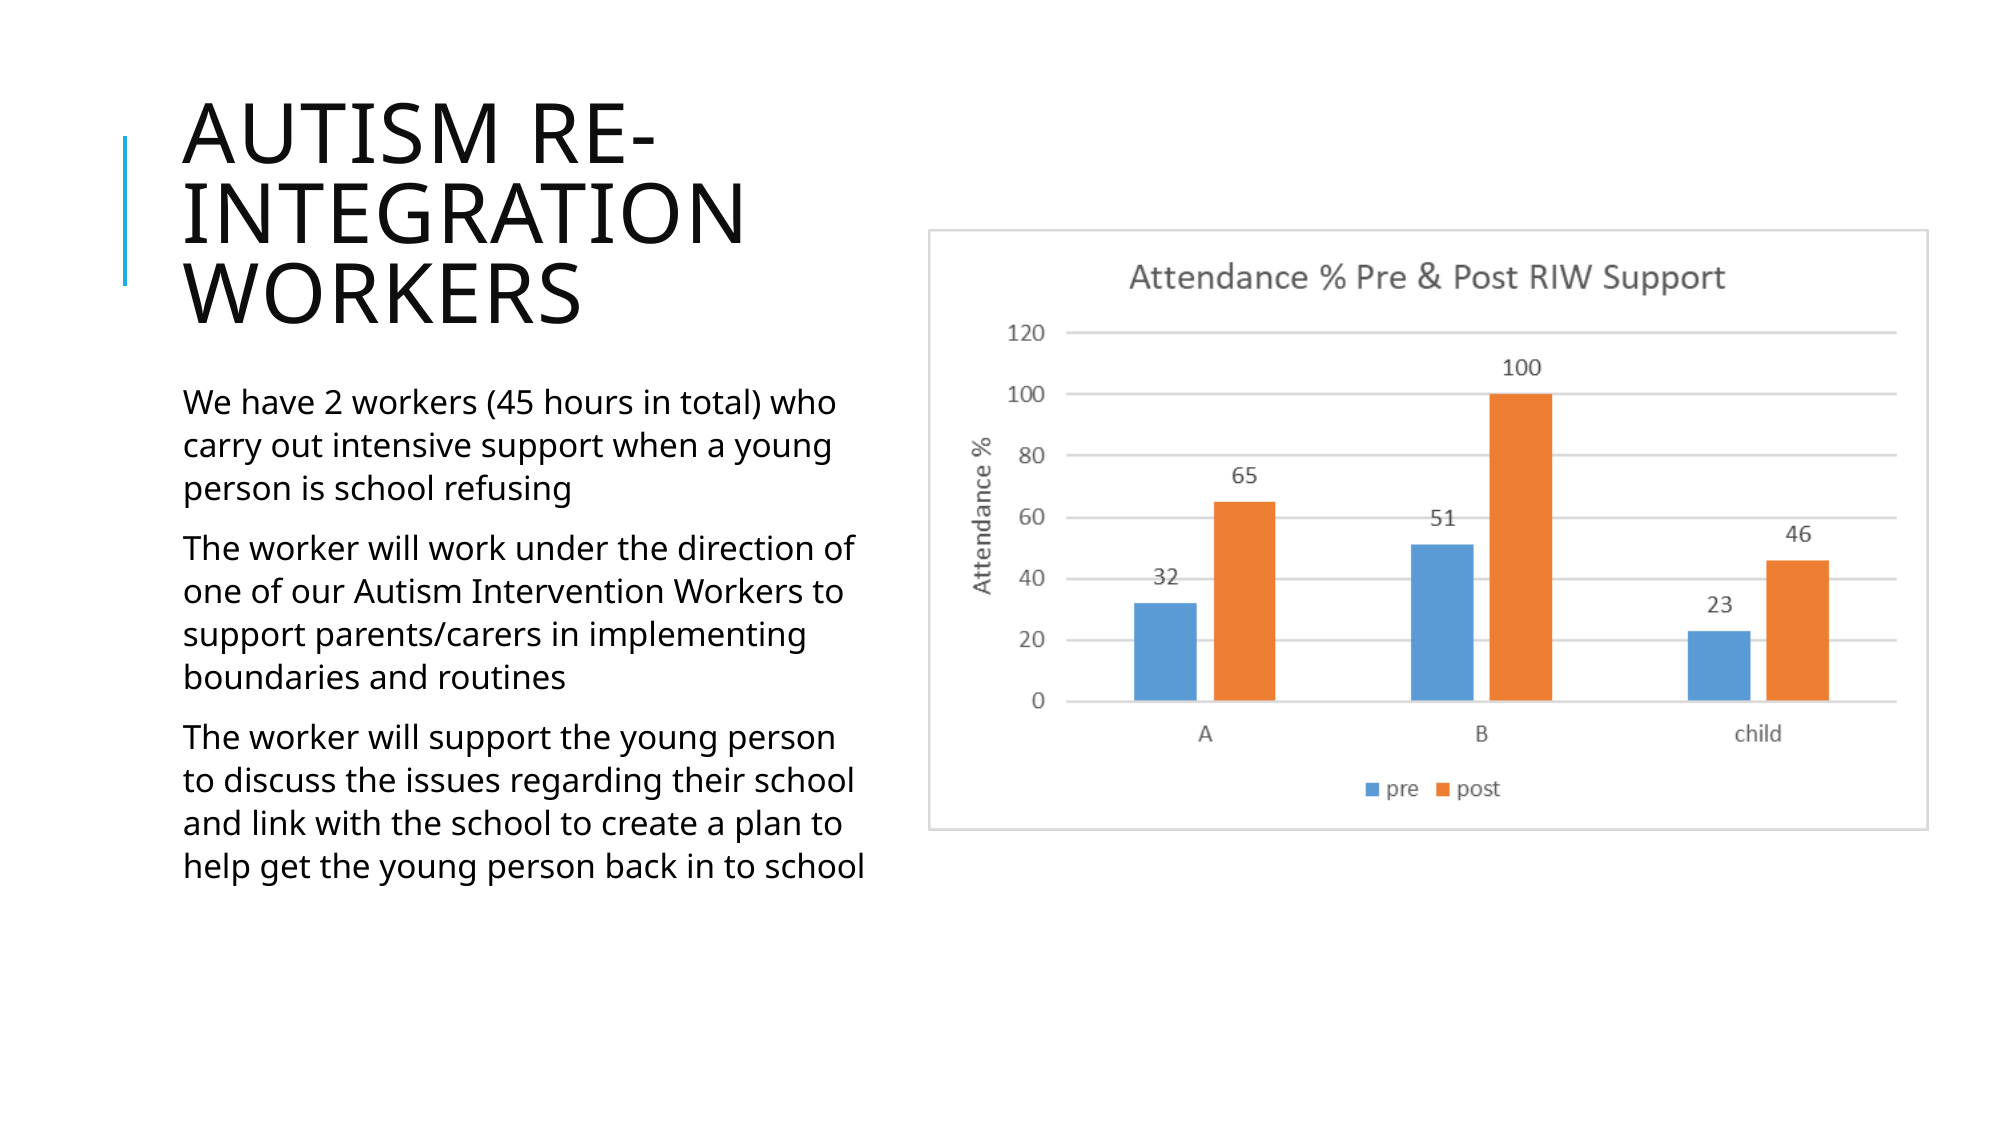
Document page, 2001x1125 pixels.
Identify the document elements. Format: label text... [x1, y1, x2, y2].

list We have 2 workers (45 hours in total) who carry out intensive support when a young person is school refusing The worker will work under the direction of one of our Autism Intervention Workers to support parents/carers in implementing boundaries and routines The worker will support the young person to discuss the issues regarding their school and link with the school to create a plan to help get the young person back in to school [168, 370, 888, 988]
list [927, 229, 1929, 831]
title Autism Re-Integration Workers [168, 77, 888, 363]
